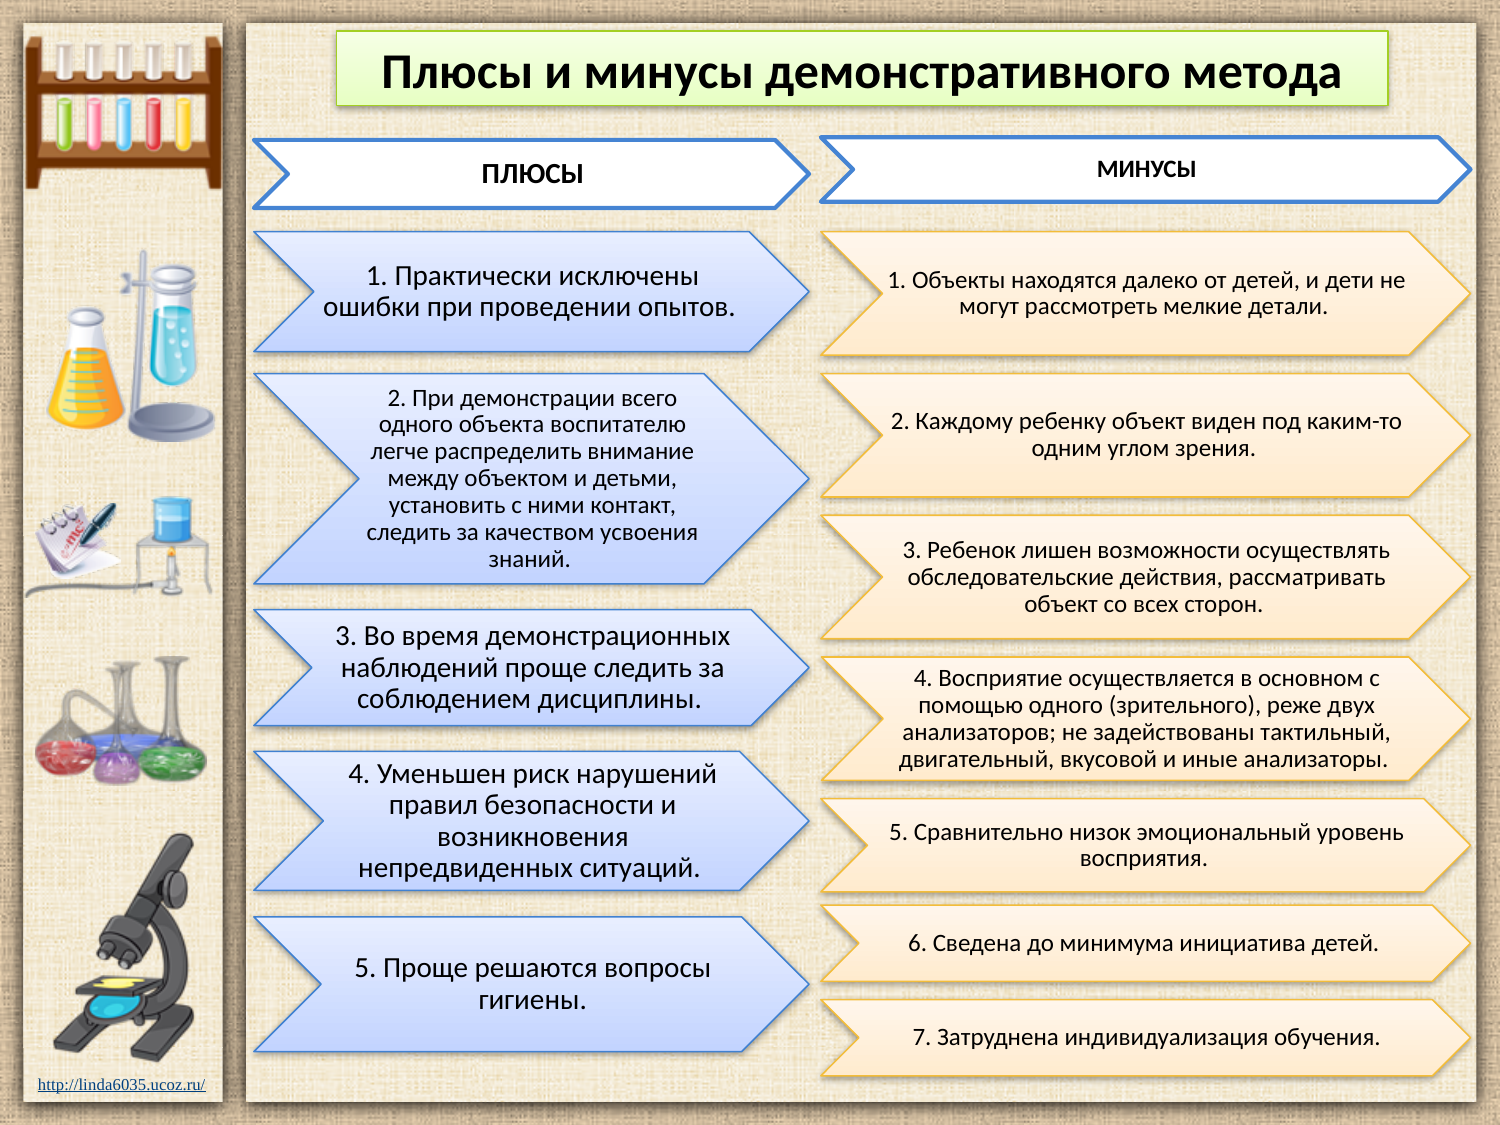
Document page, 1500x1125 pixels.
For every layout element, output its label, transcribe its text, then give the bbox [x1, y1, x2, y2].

picture [46, 831, 213, 1067]
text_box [820, 125, 1471, 1096]
picture [23, 0, 223, 200]
picture [23, 492, 217, 598]
text_box Плюсы и минусы демонстративного метода [336, 30, 1389, 106]
picture [46, 246, 223, 442]
picture [35, 656, 207, 786]
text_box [253, 113, 810, 1125]
